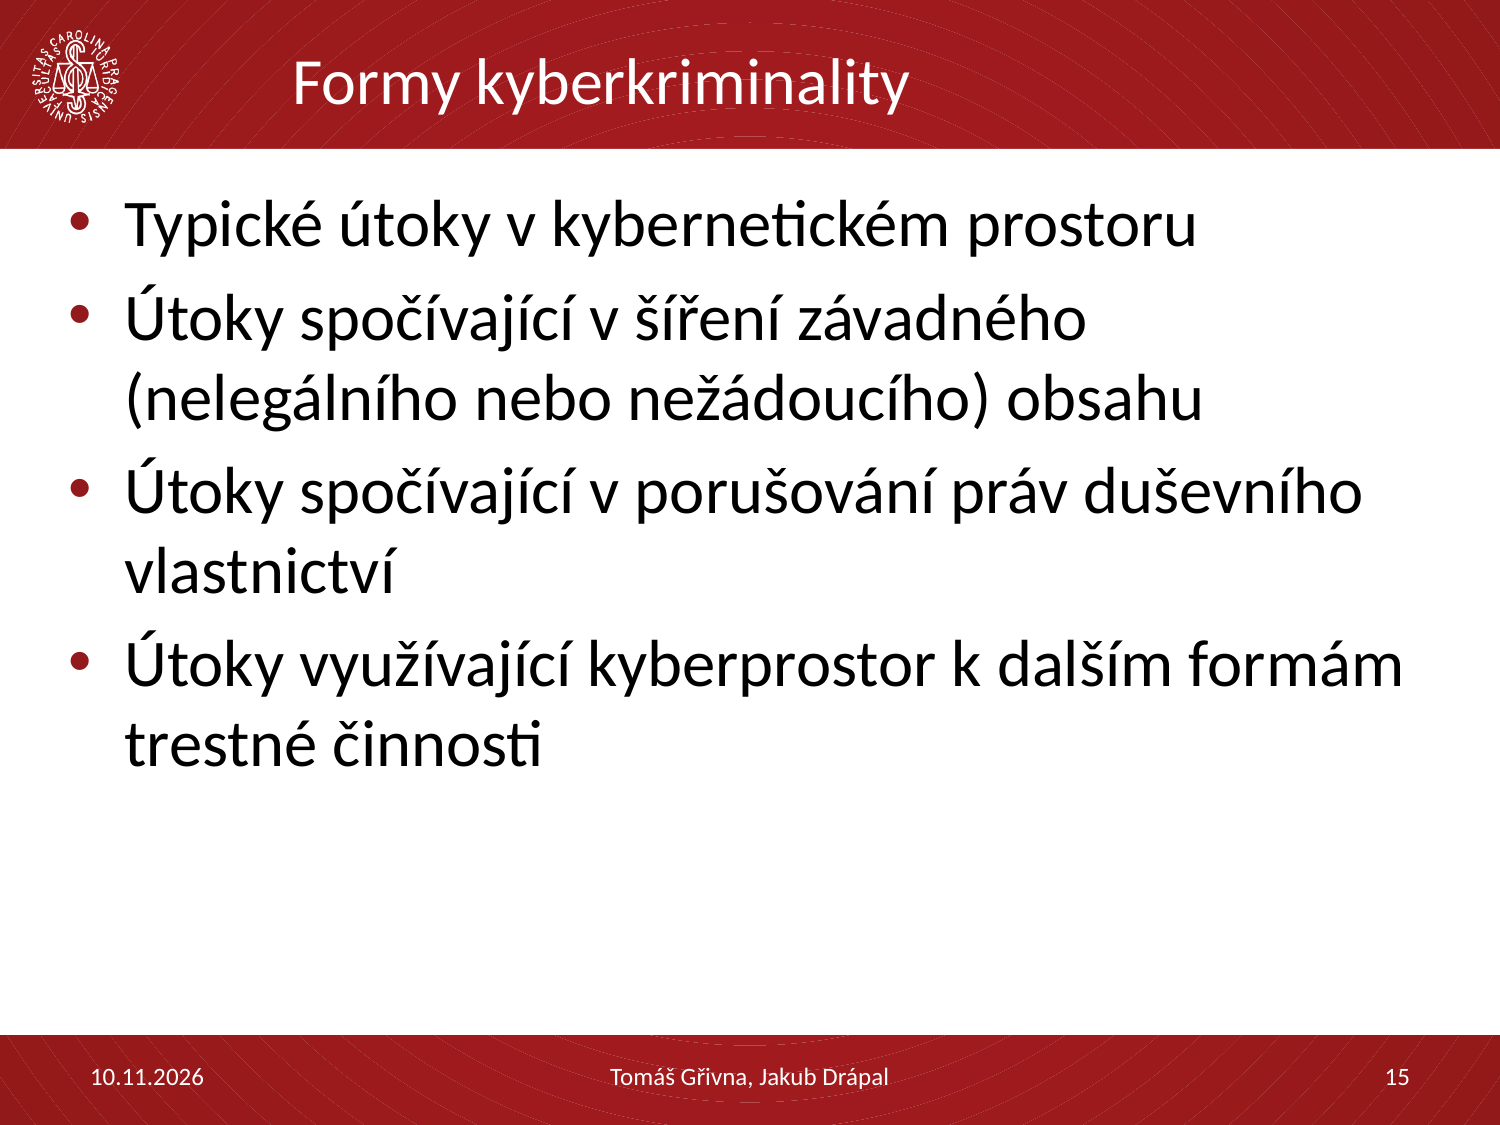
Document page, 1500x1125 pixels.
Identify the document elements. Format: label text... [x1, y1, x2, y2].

title Formy kyberkriminality [277, 30, 1447, 126]
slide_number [75, 1045, 425, 1106]
picture [32, 30, 119, 123]
footer Tomáš Gřivna, Jakub Drápal [512, 1045, 988, 1106]
list Typické útoky v kybernetickém prostoru Útoky spočívající v šíření závadného (nelegálního nebo nežádoucího) obsahu Útoky spočívající v porušování práv duševního vlastnictví Útoky využívající kyberprostor k dalším formám trestné činnosti [53, 172, 1447, 1012]
slide_number 15 [1074, 1045, 1425, 1106]
